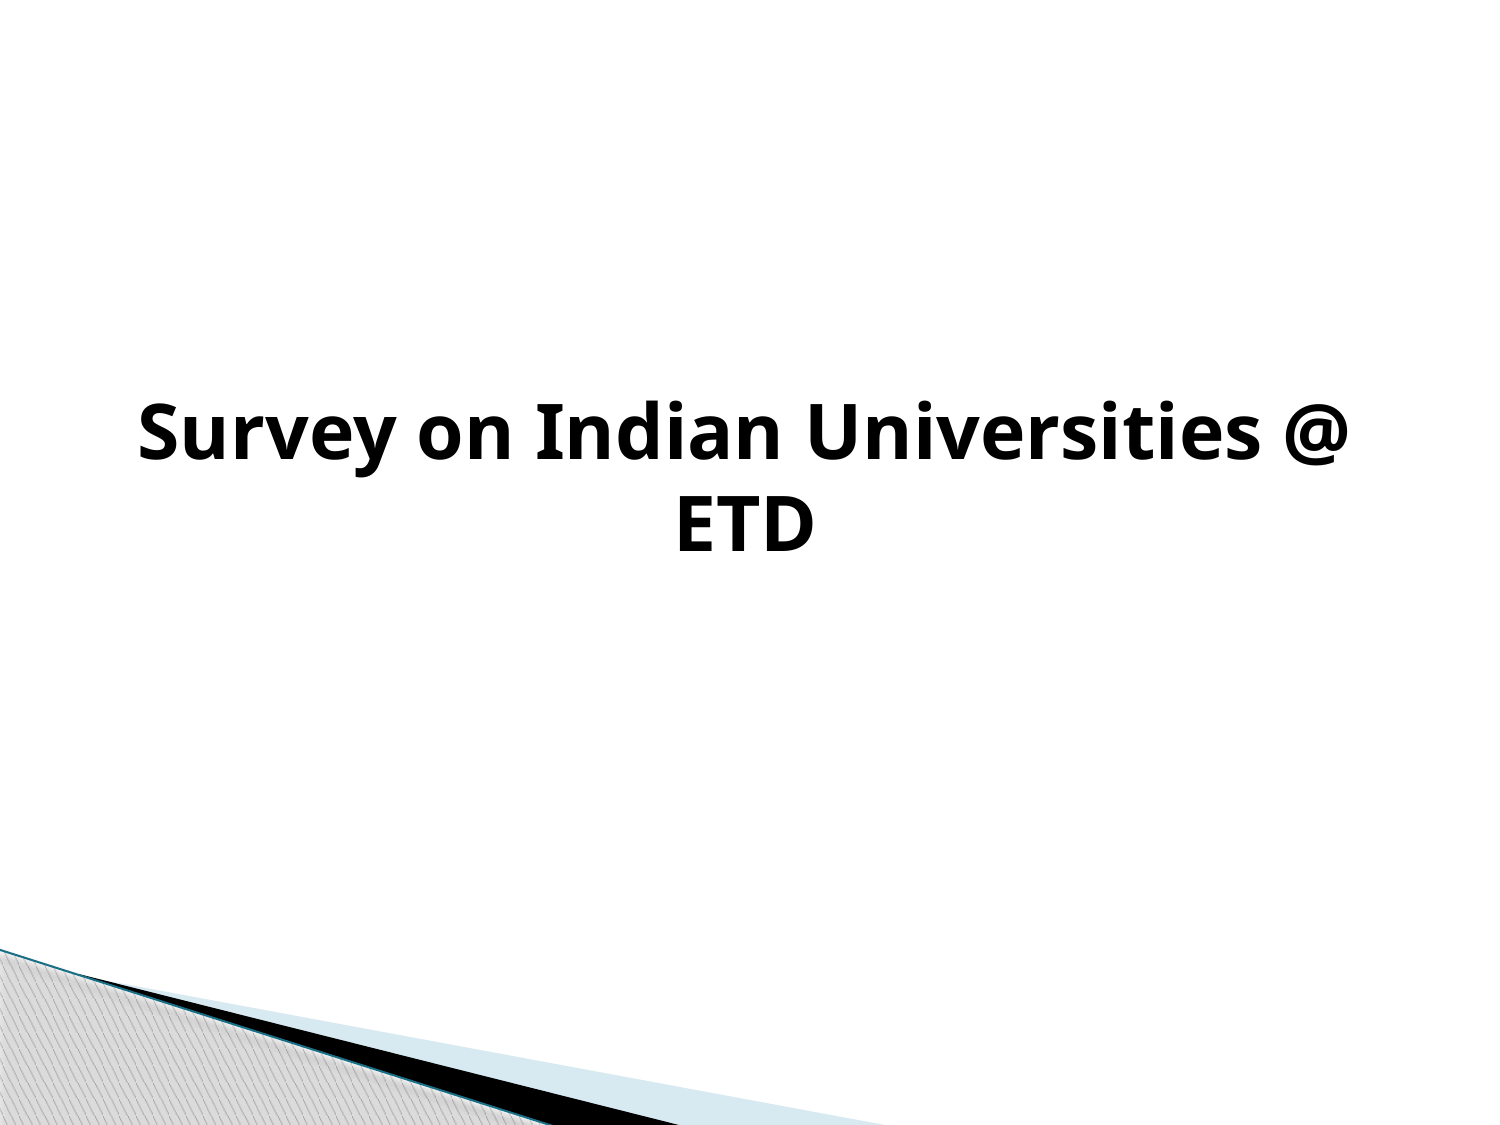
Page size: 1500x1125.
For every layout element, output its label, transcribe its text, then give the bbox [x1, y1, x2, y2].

title Survey on Indian Universities @ ETD [70, 375, 1421, 575]
